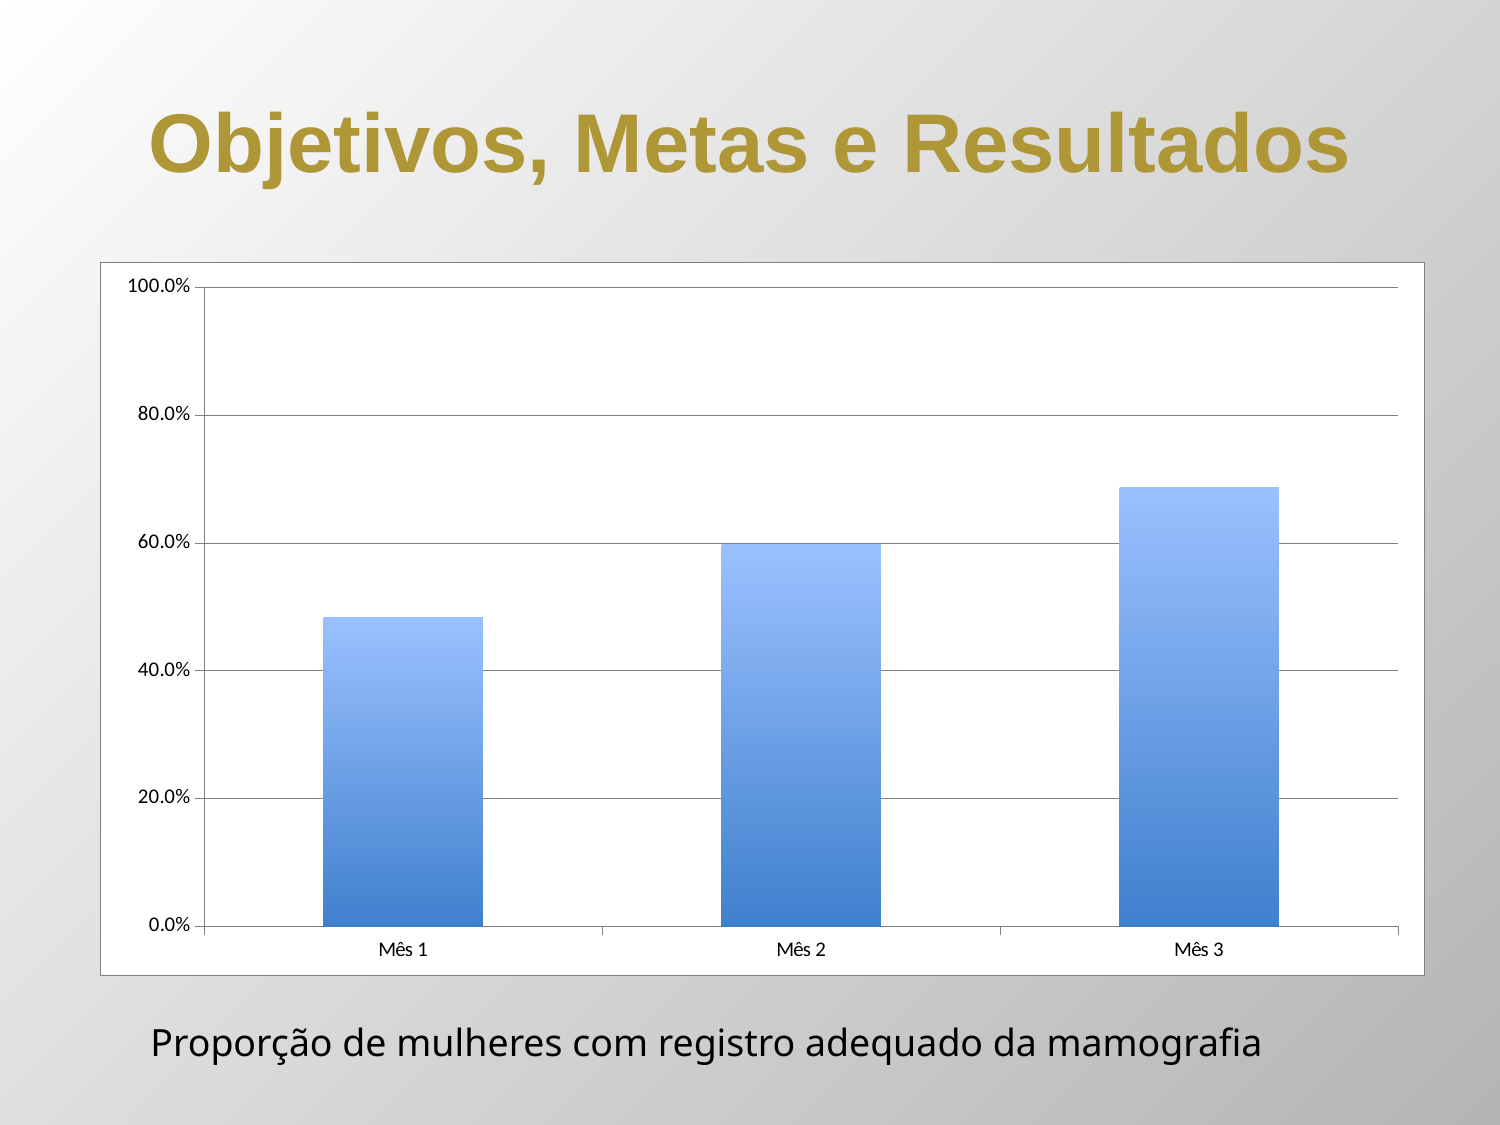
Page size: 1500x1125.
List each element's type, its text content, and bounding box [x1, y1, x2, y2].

chart [100, 262, 1426, 977]
title Objetivos, Metas e Resultados [75, 45, 1425, 233]
text_box Proporção de mulheres com registro adequado da mamografia [135, 1017, 1388, 1072]
